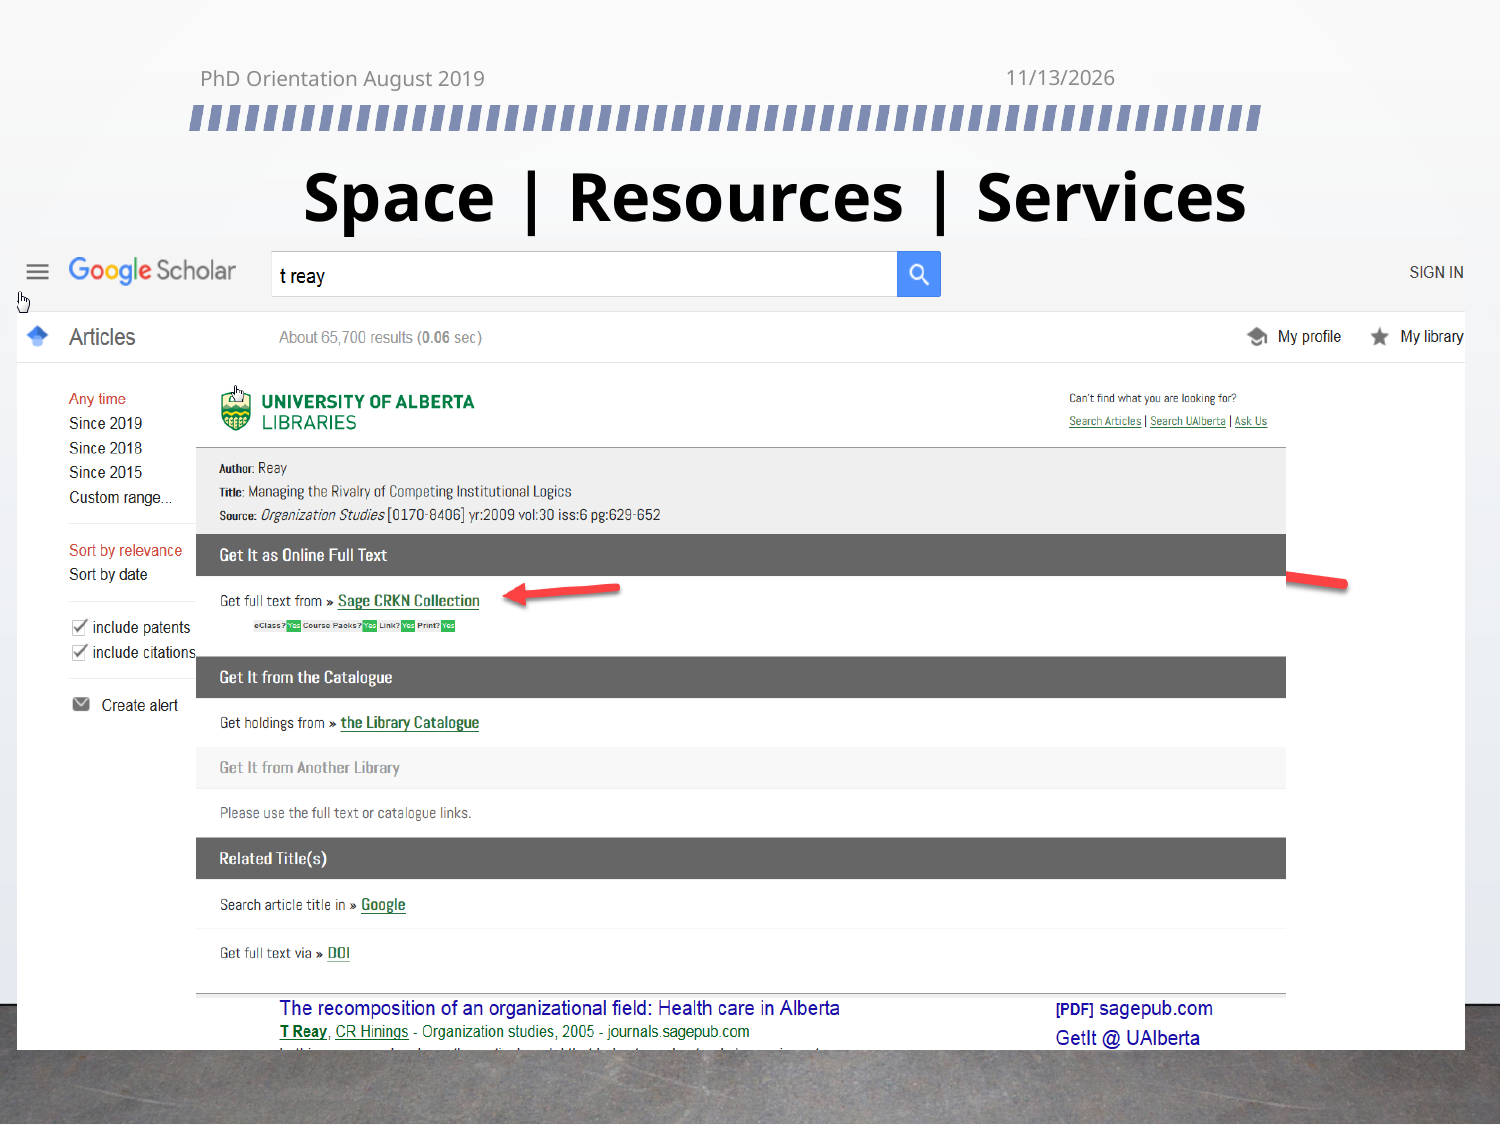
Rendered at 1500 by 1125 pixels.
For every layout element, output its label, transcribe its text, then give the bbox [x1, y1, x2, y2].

title Space | Resources | Services [185, 156, 1264, 237]
picture [196, 376, 1286, 998]
picture [0, 1004, 1500, 1124]
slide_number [741, 54, 1131, 105]
footer PhD Orientation August 2019 [185, 54, 741, 105]
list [17, 237, 1465, 1051]
